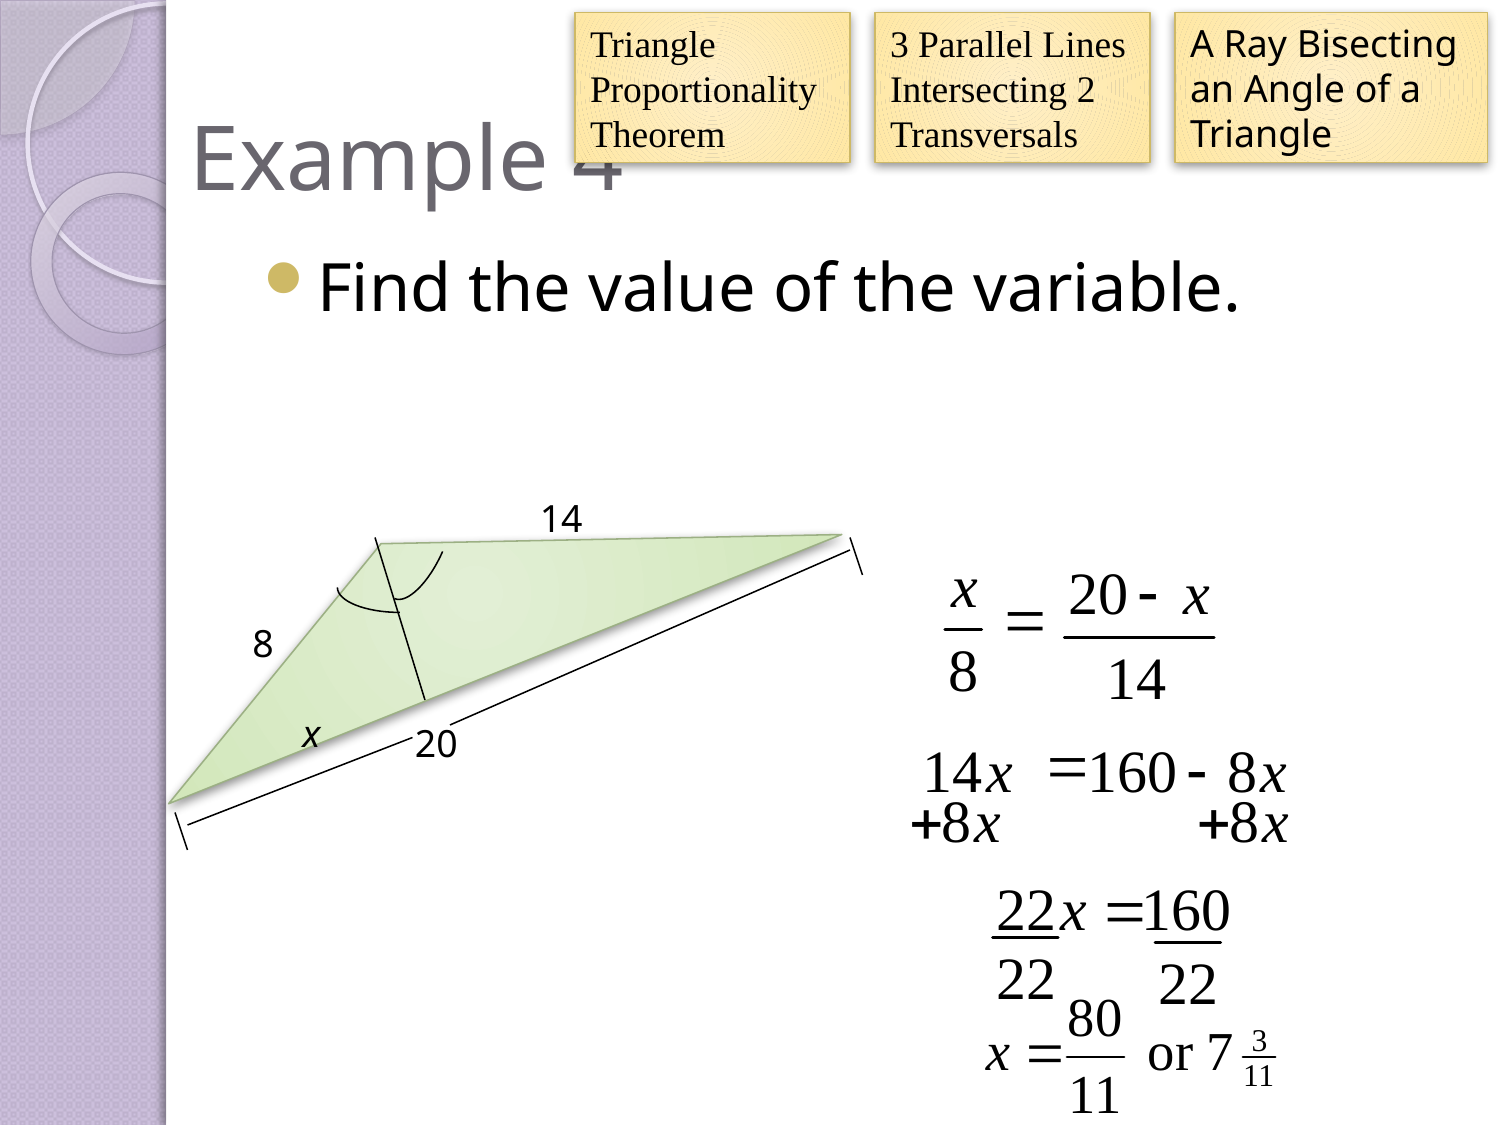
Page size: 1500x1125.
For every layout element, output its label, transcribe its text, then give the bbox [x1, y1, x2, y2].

text_box x [287, 702, 388, 762]
text_box Triangle Proportionality Theorem [574, 12, 851, 163]
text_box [1084, 737, 1301, 808]
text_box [1144, 862, 1236, 980]
list Find the value of the variable. [235, 237, 1466, 1025]
text_box 3 Parallel Lines Intersecting 2 Transversals [874, 12, 1151, 163]
text_box [394, 541, 443, 600]
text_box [899, 787, 1011, 858]
text_box [337, 587, 400, 613]
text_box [1054, 557, 1226, 713]
text_box A Ray Bisecting an Angle of a Triangle [1174, 12, 1488, 163]
text_box 8 [237, 612, 338, 673]
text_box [974, 983, 1285, 1125]
title Example 4 [174, 35, 1454, 275]
text_box 20 [399, 712, 500, 773]
text_box 14 [525, 487, 625, 548]
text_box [1081, 874, 1137, 946]
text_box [982, 856, 1073, 980]
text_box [934, 549, 996, 706]
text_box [919, 737, 1026, 808]
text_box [992, 604, 1043, 651]
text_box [1187, 787, 1298, 859]
text_box [167, 533, 843, 805]
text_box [1034, 749, 1077, 796]
